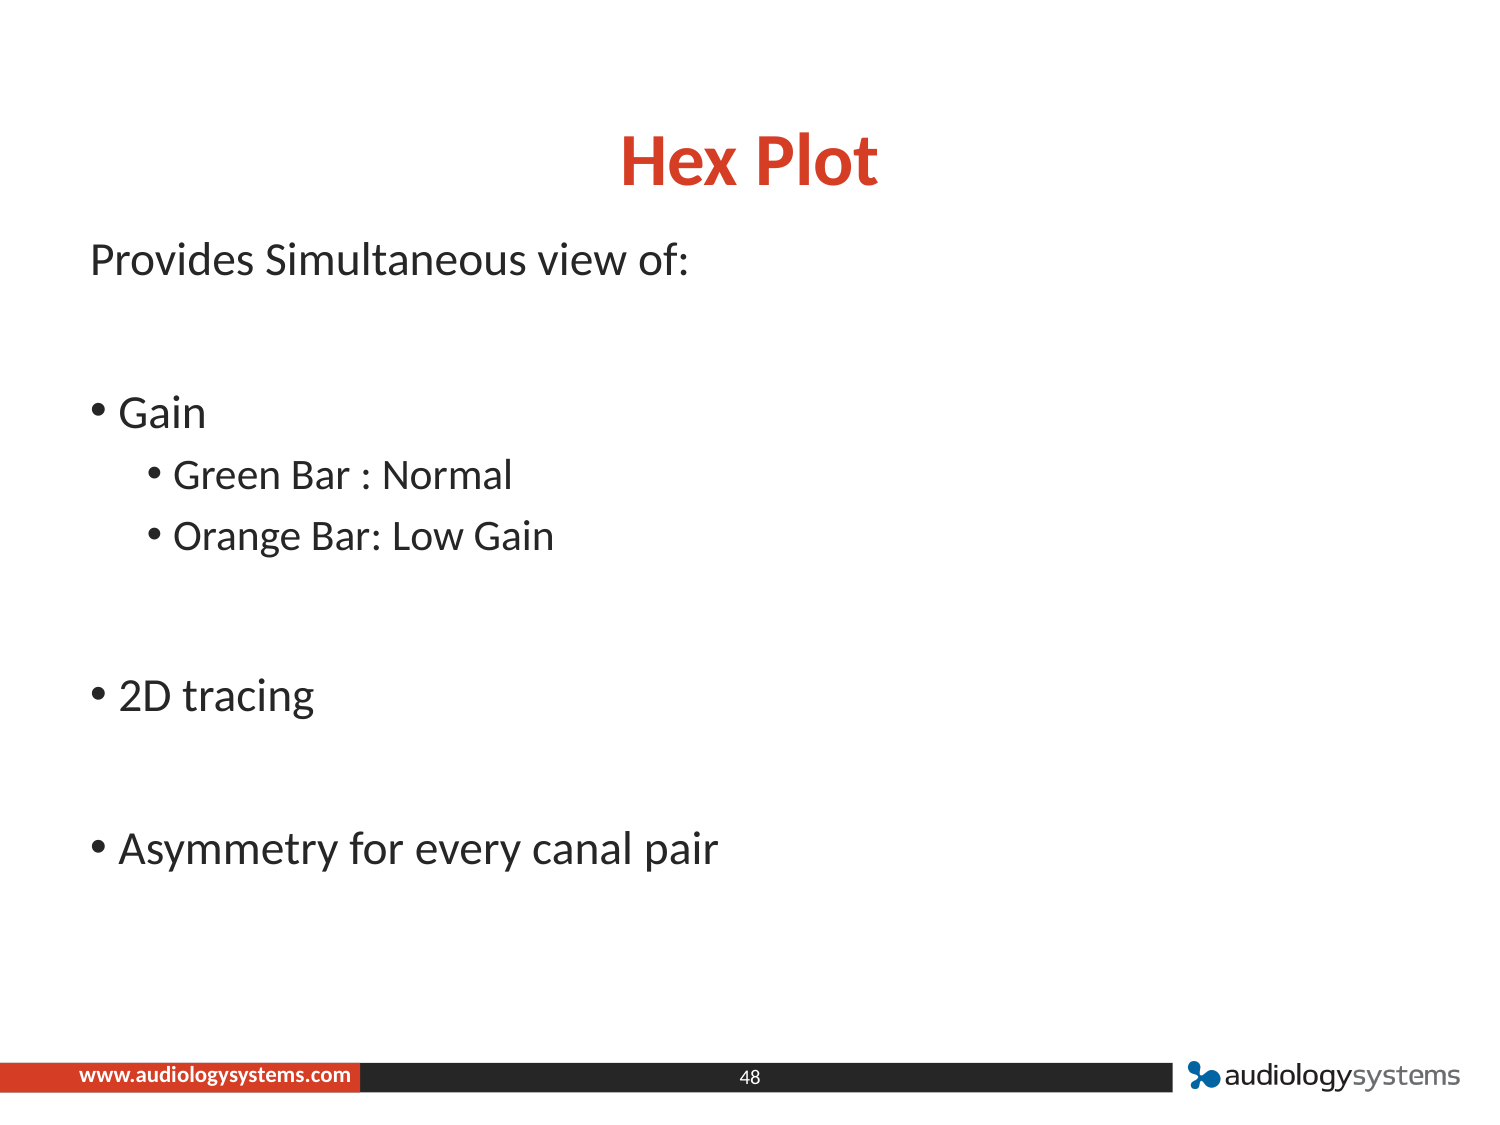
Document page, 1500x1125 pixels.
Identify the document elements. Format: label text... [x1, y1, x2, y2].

title Hex Plot [75, 44, 1425, 219]
slide_number 48 [575, 1058, 925, 1094]
list Provides Simultaneous view of: Gain Green Bar : Normal Orange Bar: Low Gain 2D tracing Asymmetry for every canal pair [75, 219, 1425, 888]
